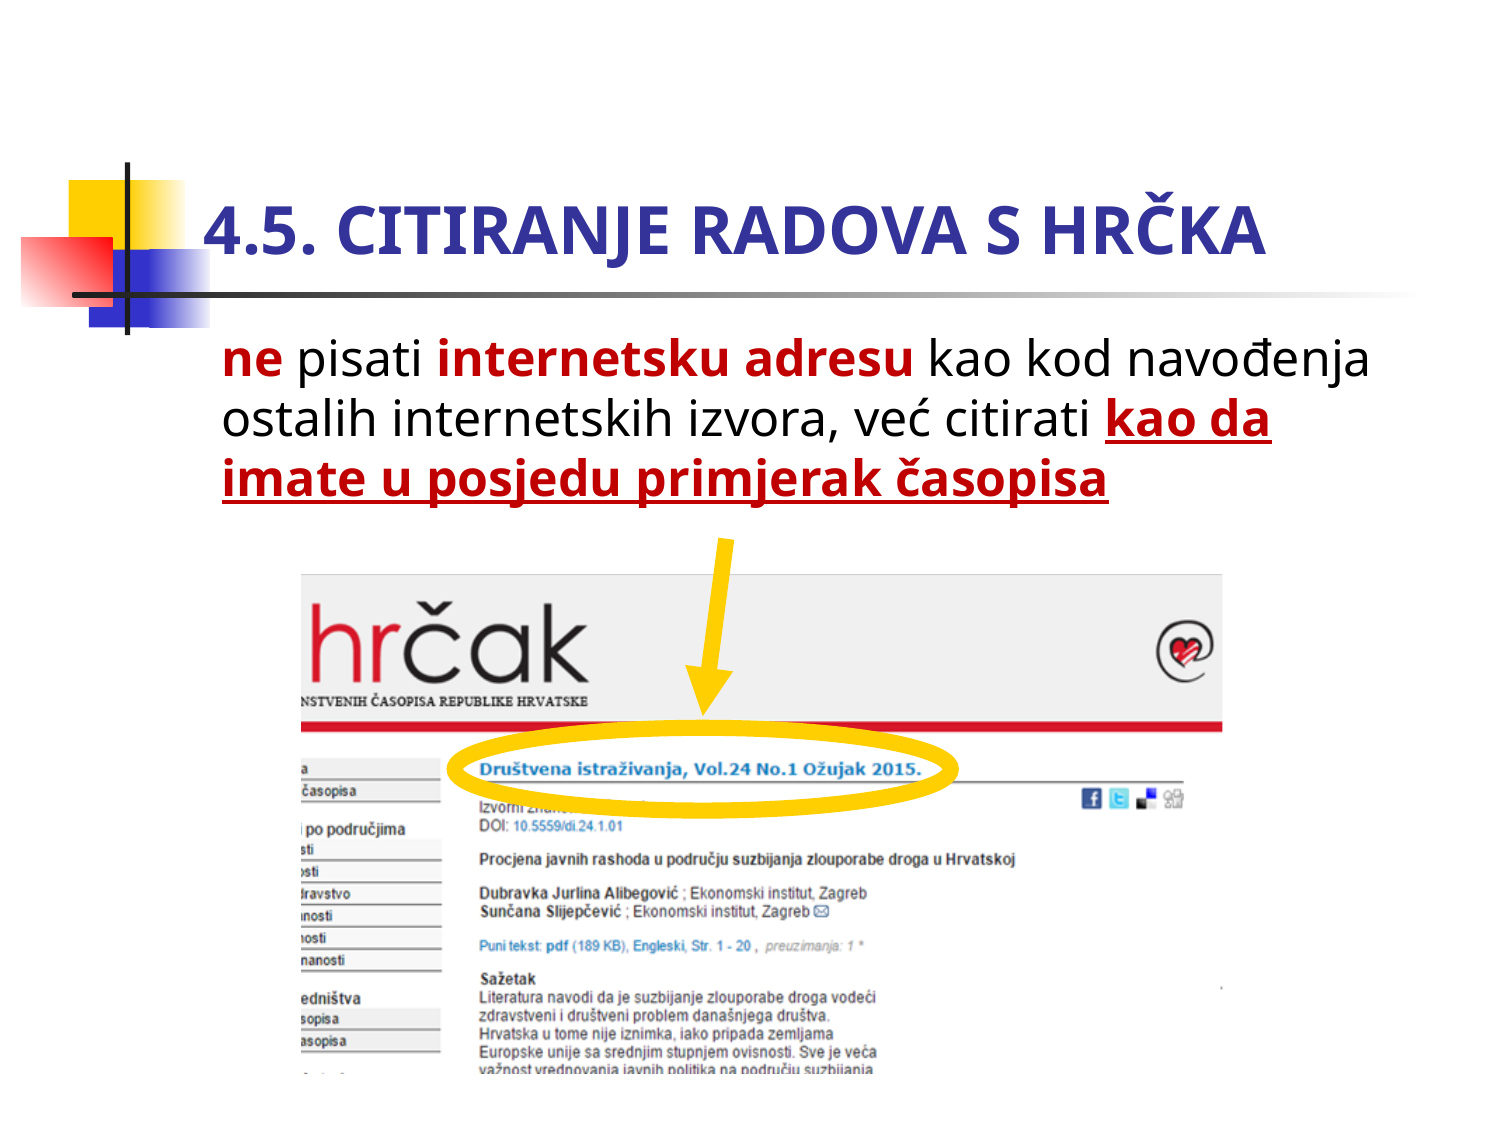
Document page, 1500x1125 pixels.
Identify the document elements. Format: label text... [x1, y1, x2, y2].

picture [300, 574, 1223, 1074]
title 4.5. CITIRANJE RADOVA S HRČKA [188, 35, 1468, 275]
list ne pisati internetsku adresu kao kod navođenja ostalih internetskih izvora, već citirati kao da imate u posjedu primjerak časopisa [206, 318, 1388, 539]
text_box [702, 538, 727, 717]
